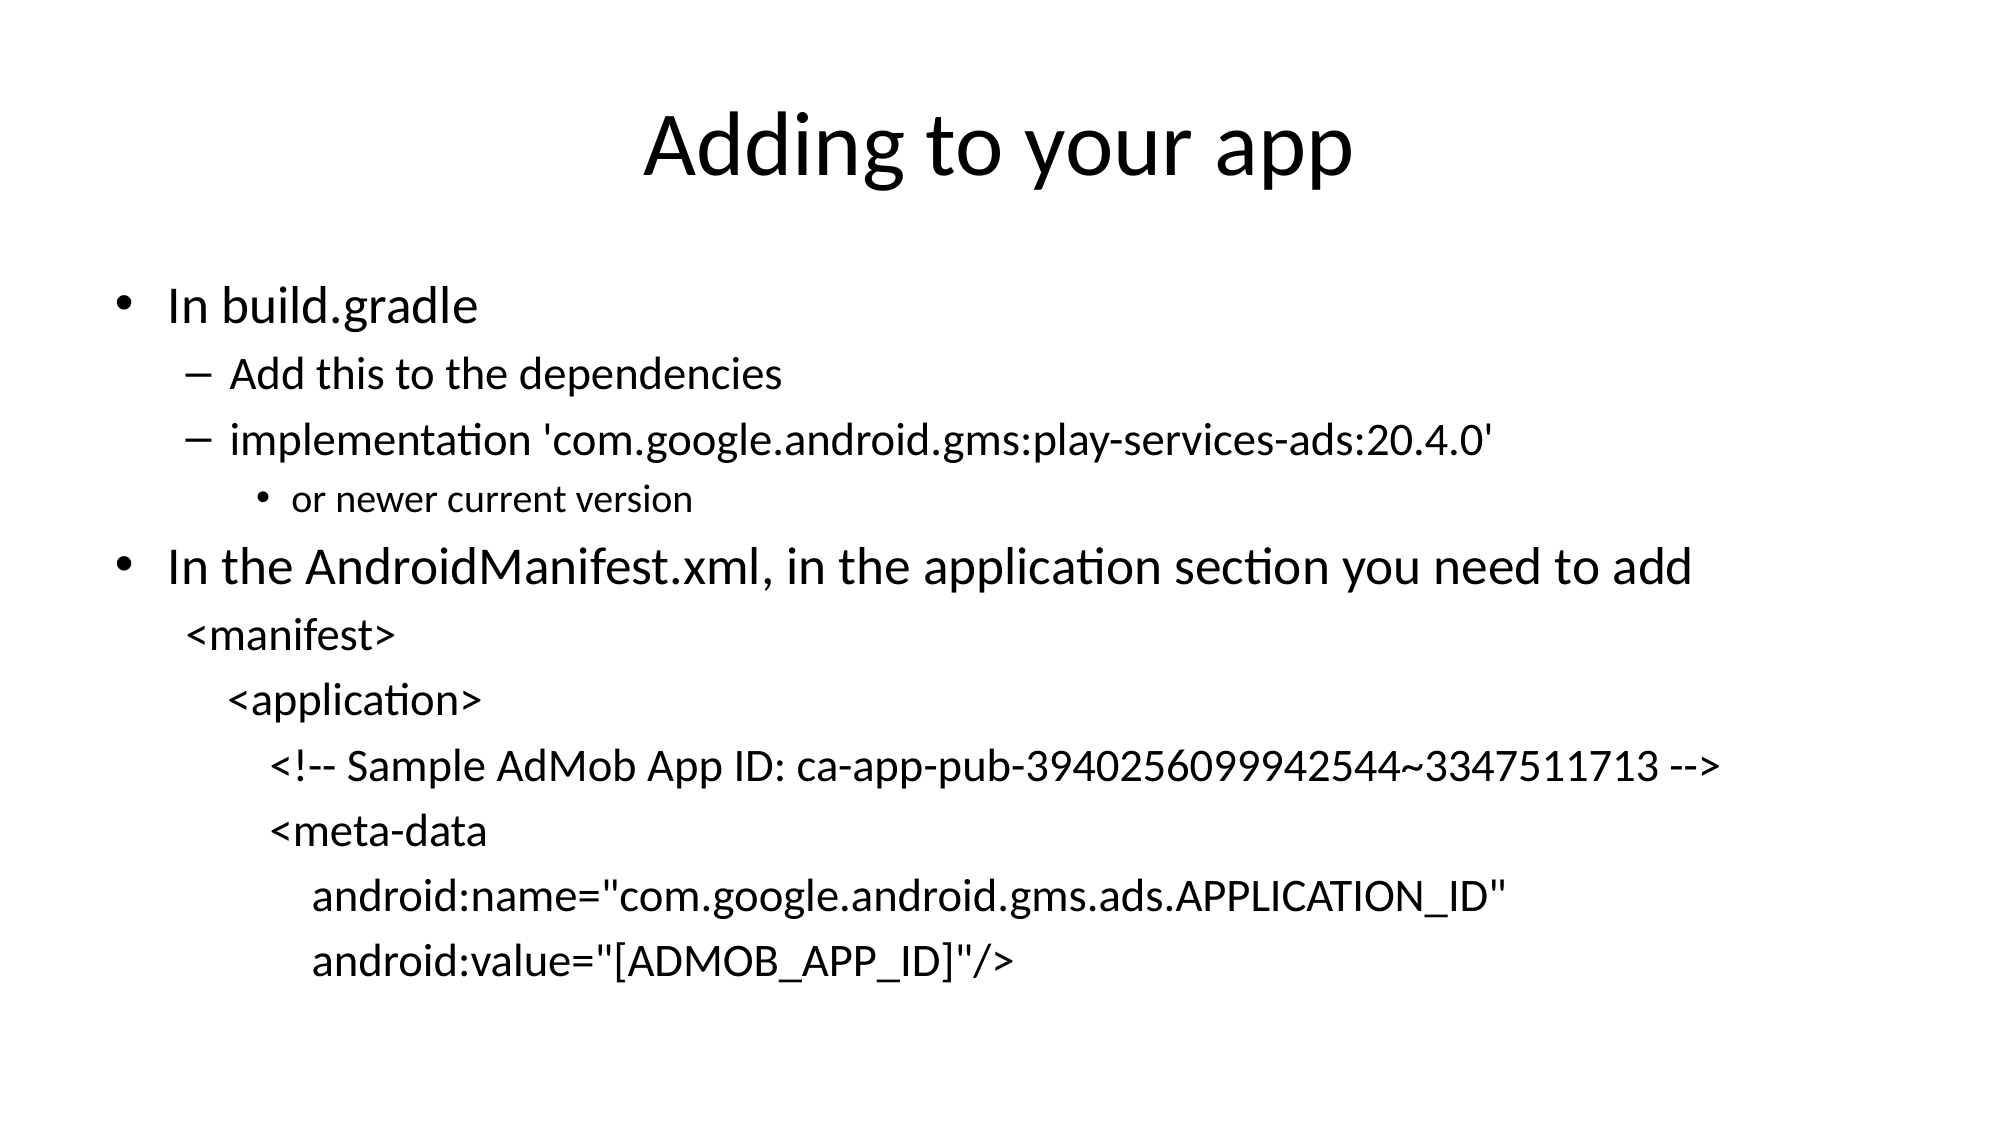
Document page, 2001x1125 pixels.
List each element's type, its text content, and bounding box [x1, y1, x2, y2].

list In build.gradle Add this to the dependencies implementation 'com.google.android.gms:play-services-ads:20.4.0' or newer current version In the AndroidManifest.xml, in the application section you need to add <manifest> <application> <!-- Sample AdMob App ID: ca-app-pub-3940256099942544~3347511713 --> <meta-data android:name="com.google.android.gms.ads.APPLICATION_ID" android:value="[ADMOB_APP_ID]"/> [99, 262, 1900, 1005]
title Adding to your app [99, 45, 1900, 233]
